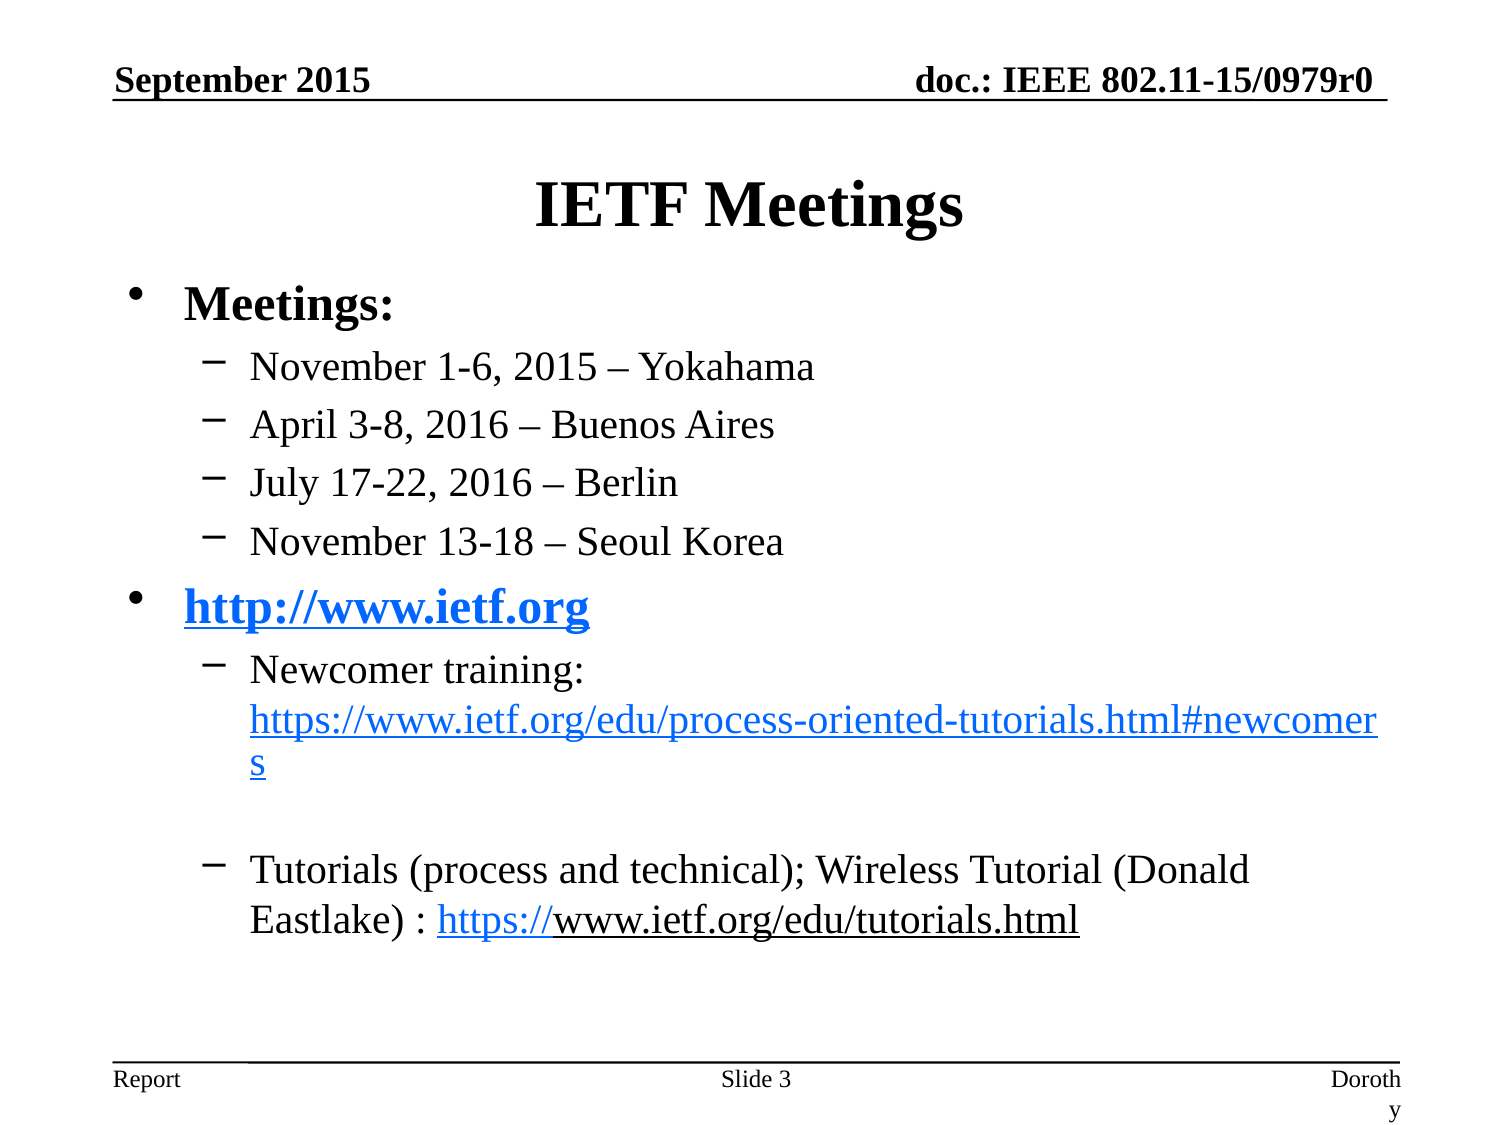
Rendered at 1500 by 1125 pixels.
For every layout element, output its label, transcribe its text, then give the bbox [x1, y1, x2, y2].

slide_number Slide 3 [712, 1062, 800, 1093]
title IETF Meetings [112, 112, 1388, 262]
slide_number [114, 54, 425, 100]
footer Dorothy Stanley, HP-Aruba Networks [1325, 1062, 1402, 1093]
list Meetings: November 1-6, 2015 – Yokahama April 3-8, 2016 – Buenos Aires July 17-22, 2016 – Berlin November 13-18 – Seoul Korea http://www.ietf.org Newcomer training: https://www.ietf.org/edu/process-oriented-tutorials.html#newcomers Tutorials (process and technical); Wireless Tutorial (Donald Eastlake) : https://www.ietf.org/edu/tutorials.html [112, 262, 1400, 938]
